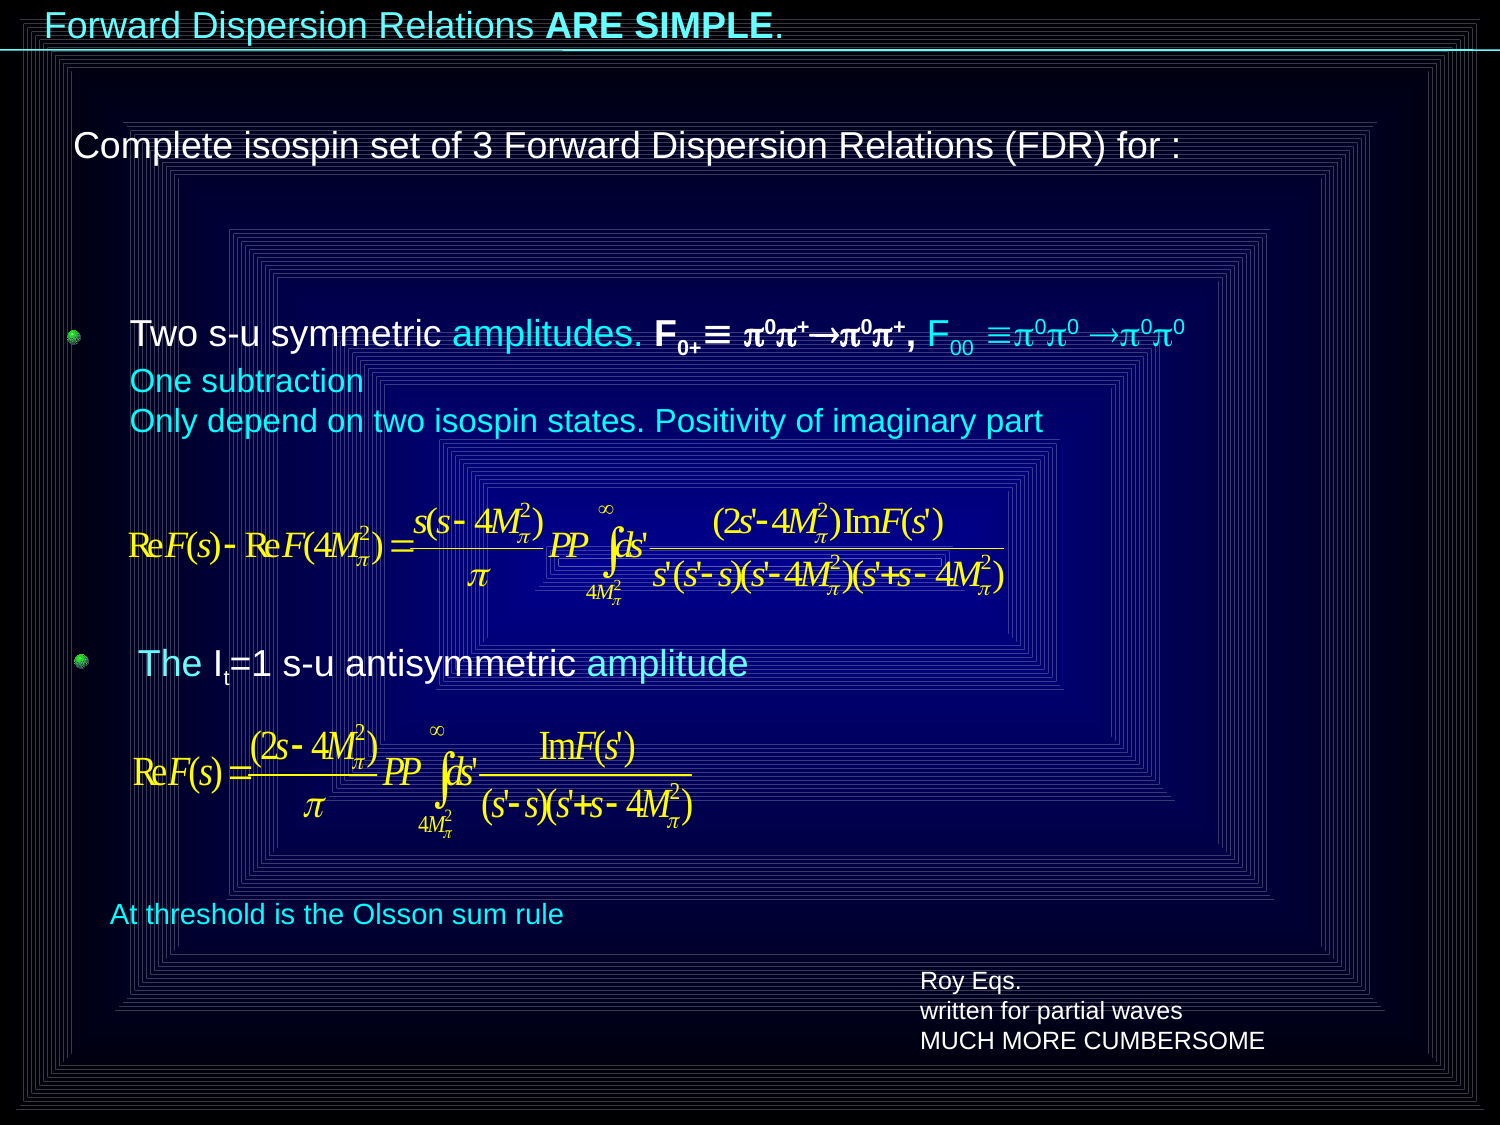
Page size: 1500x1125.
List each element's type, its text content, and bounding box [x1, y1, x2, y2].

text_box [72, 630, 789, 939]
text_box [65, 298, 1214, 614]
text_box Roy Eqs. written for partial waves MUCH MORE CUMBERSOME [905, 956, 1281, 1062]
text_box Complete isospin set of 3 Forward Dispersion Relations (FDR) for : [58, 113, 1208, 174]
text_box Forward Dispersion Relations ARE SIMPLE. [18, 0, 800, 54]
